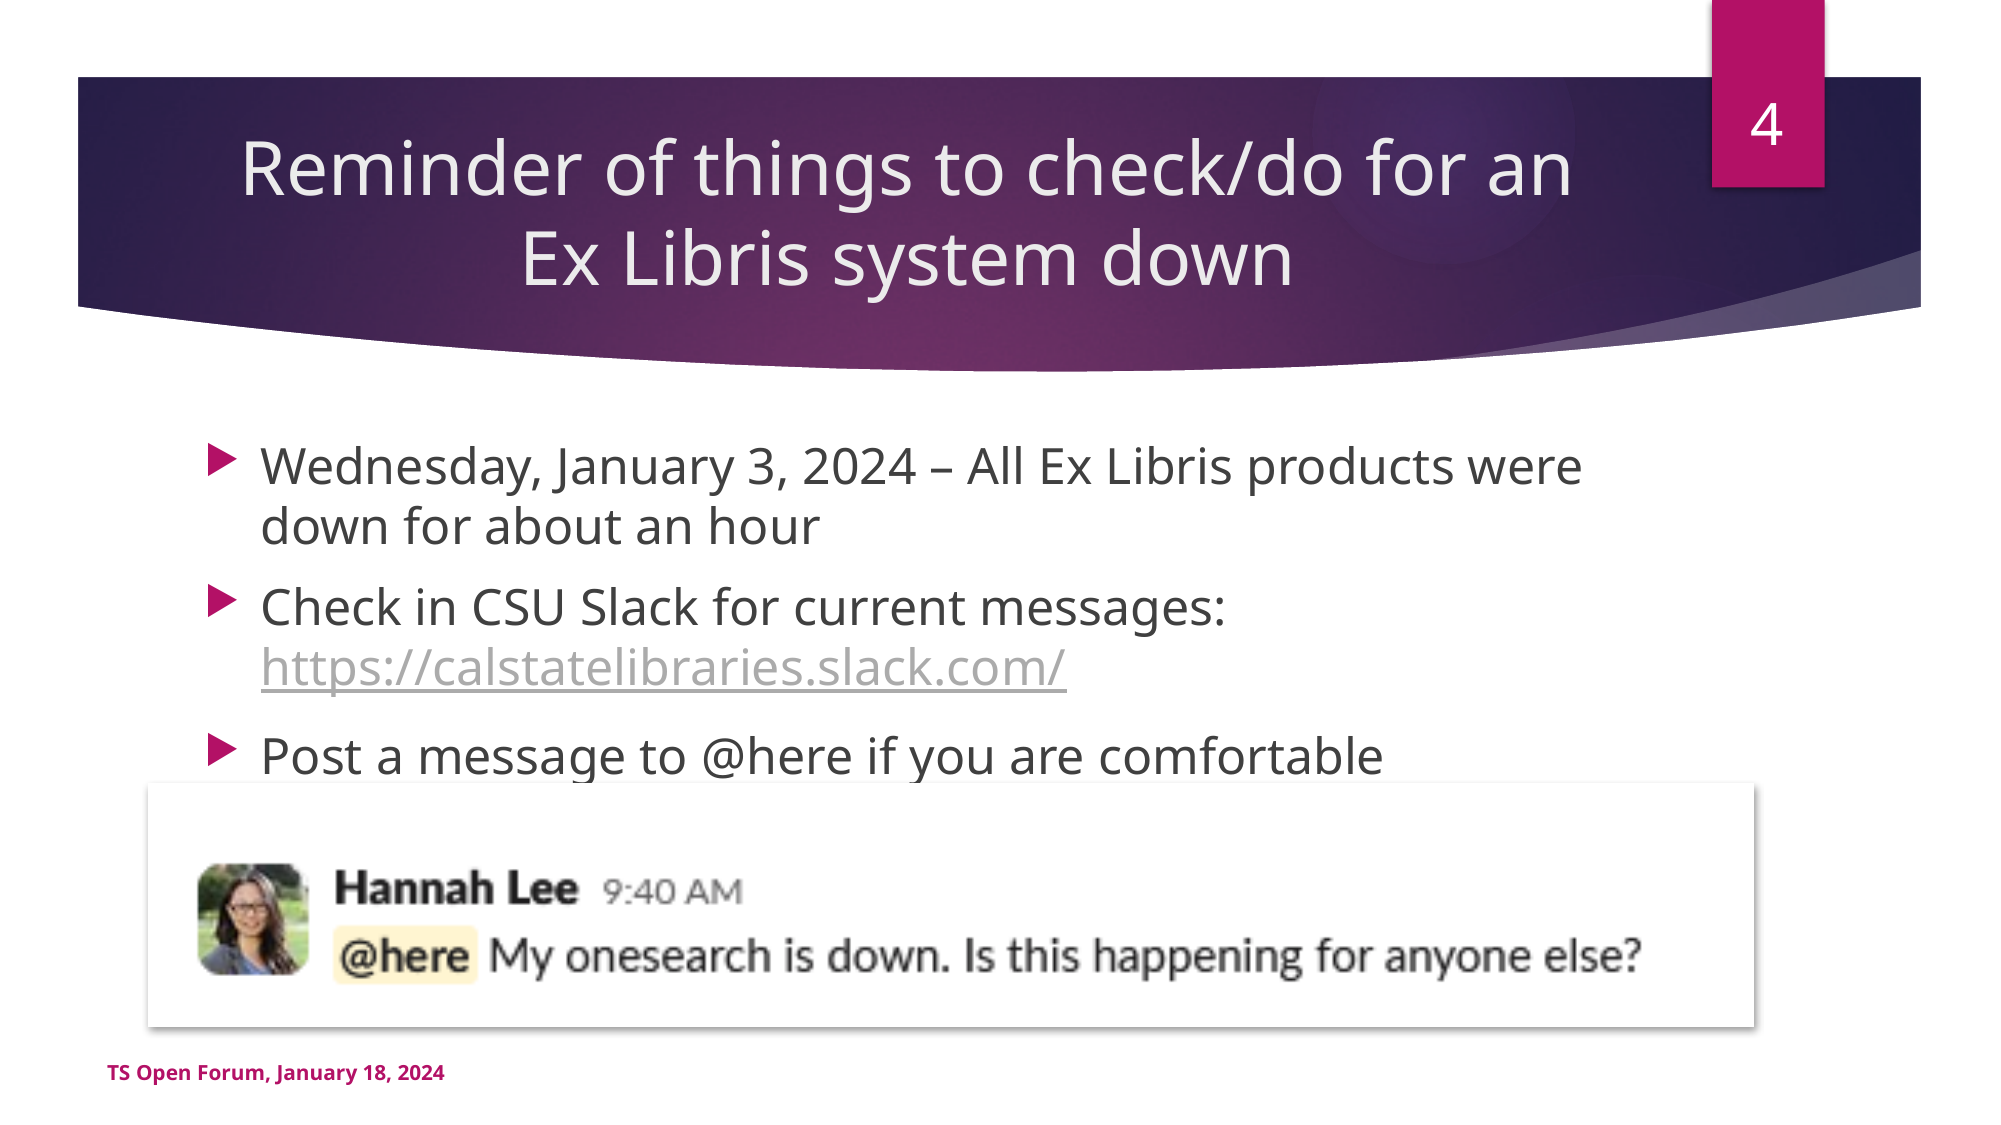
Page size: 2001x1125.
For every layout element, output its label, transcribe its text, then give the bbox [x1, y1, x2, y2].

slide_number 4 [1698, 48, 1836, 175]
list Wednesday, January 3, 2024 – All Ex Libris products were down for about an hour Check in CSU Slack for current messages: https://calstatelibraries.slack.com/ Post a message to @here if you are comfortable [189, 427, 1638, 782]
footer TS Open Forum, January 18, 2024 [92, 1048, 726, 1099]
picture [162, 796, 1740, 1013]
title Reminder of things to check/do for an Ex Libris system down [189, 112, 1627, 308]
